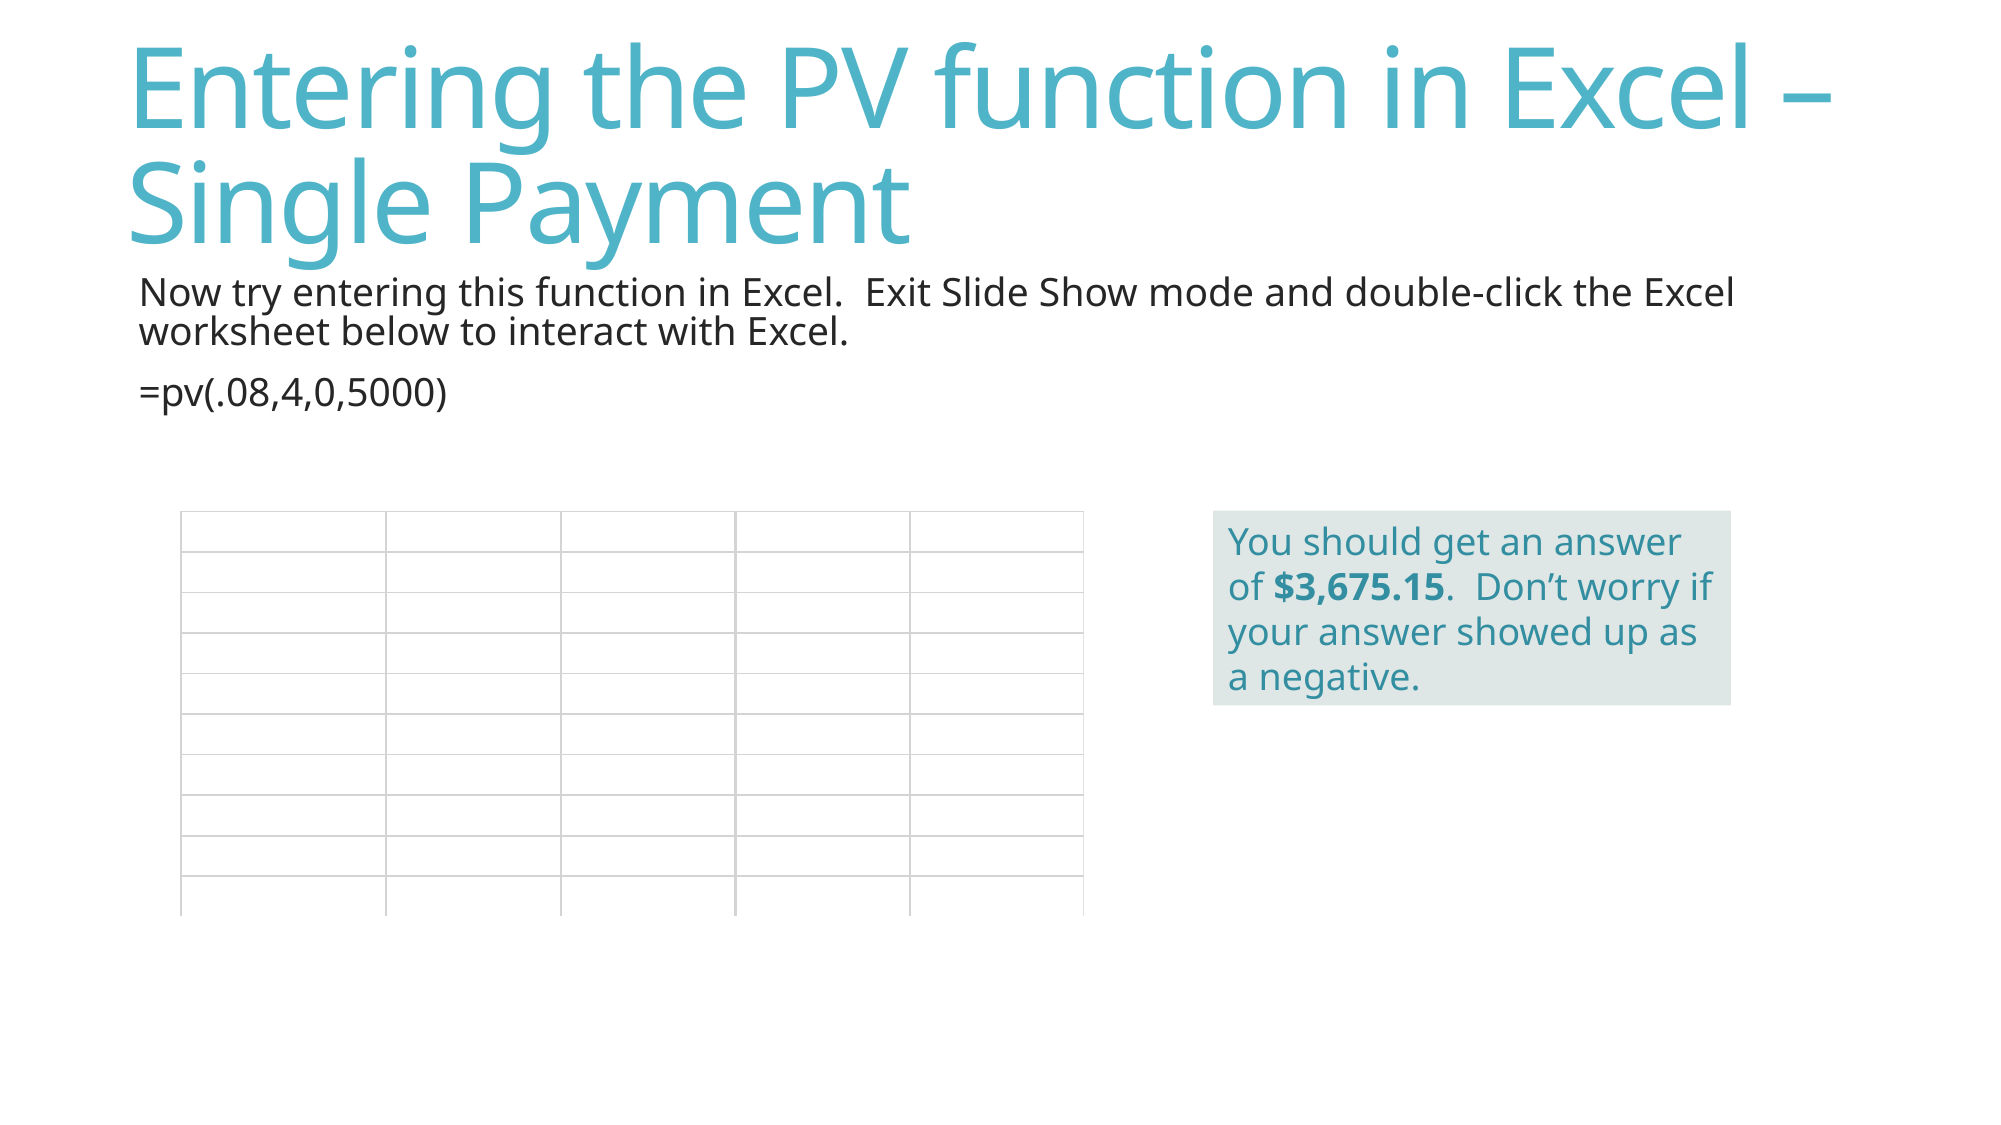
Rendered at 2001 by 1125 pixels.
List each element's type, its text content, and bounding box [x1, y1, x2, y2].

title Entering the PV function in Excel – Single Payment [111, 15, 1879, 288]
text_box You should get an answer of $3,675.15. Don’t worry if your answer showed up as a negative. [1213, 510, 1731, 706]
list Now try entering this function in Excel. Exit Slide Show mode and double-click the Excel worksheet below to interact with Excel. =pv(.08,4,0,5000) [111, 266, 1876, 464]
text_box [179, 510, 1087, 918]
